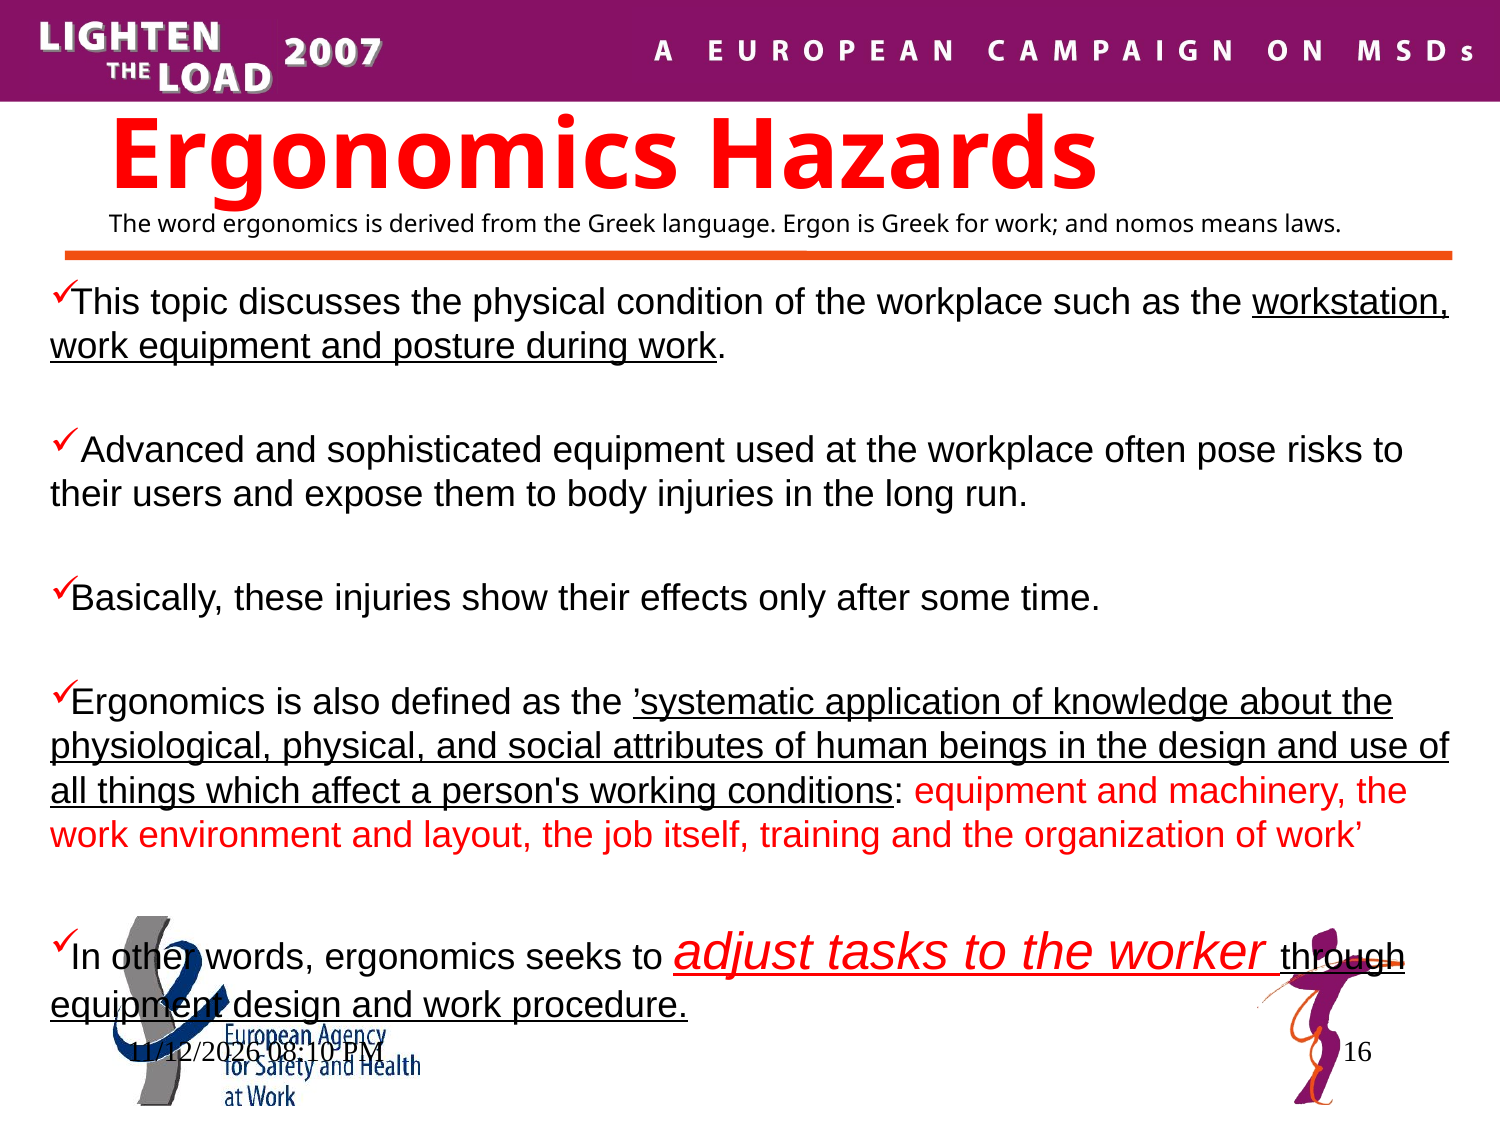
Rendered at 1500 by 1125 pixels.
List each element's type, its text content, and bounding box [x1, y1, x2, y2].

picture [1257, 1055, 1405, 1105]
picture [112, 1100, 420, 1106]
title Ergonomics Hazards The word ergonomics is derived from the Greek language. Ergon is Greek for work; and nomos means laws. [93, 82, 1369, 247]
picture [631, 7, 1495, 83]
slide_number 07 آذار، 21 [112, 1025, 425, 1100]
subtitle This topic discusses the physical condition of the workplace such as the workstation, work equipment and posture during work. Advanced and sophisticated equipment used at the workplace often pose risks to their users and expose them to body injuries in the long run. Basically, these injuries show their effects only after some time. Ergonomics is also defined as the ’systematic application of knowledge about the physiological, physical, and social attributes of human beings in the design and use of all things which affect a person's working conditions: equipment and machinery, the work environment and layout, the job itself, training and the organization of work’ In other words, ergonomics seeks to adjust tasks to the worker through equipment design and work procedure. [35, 269, 1465, 1055]
picture [29, 19, 384, 94]
slide_number 16 [1074, 1025, 1388, 1100]
